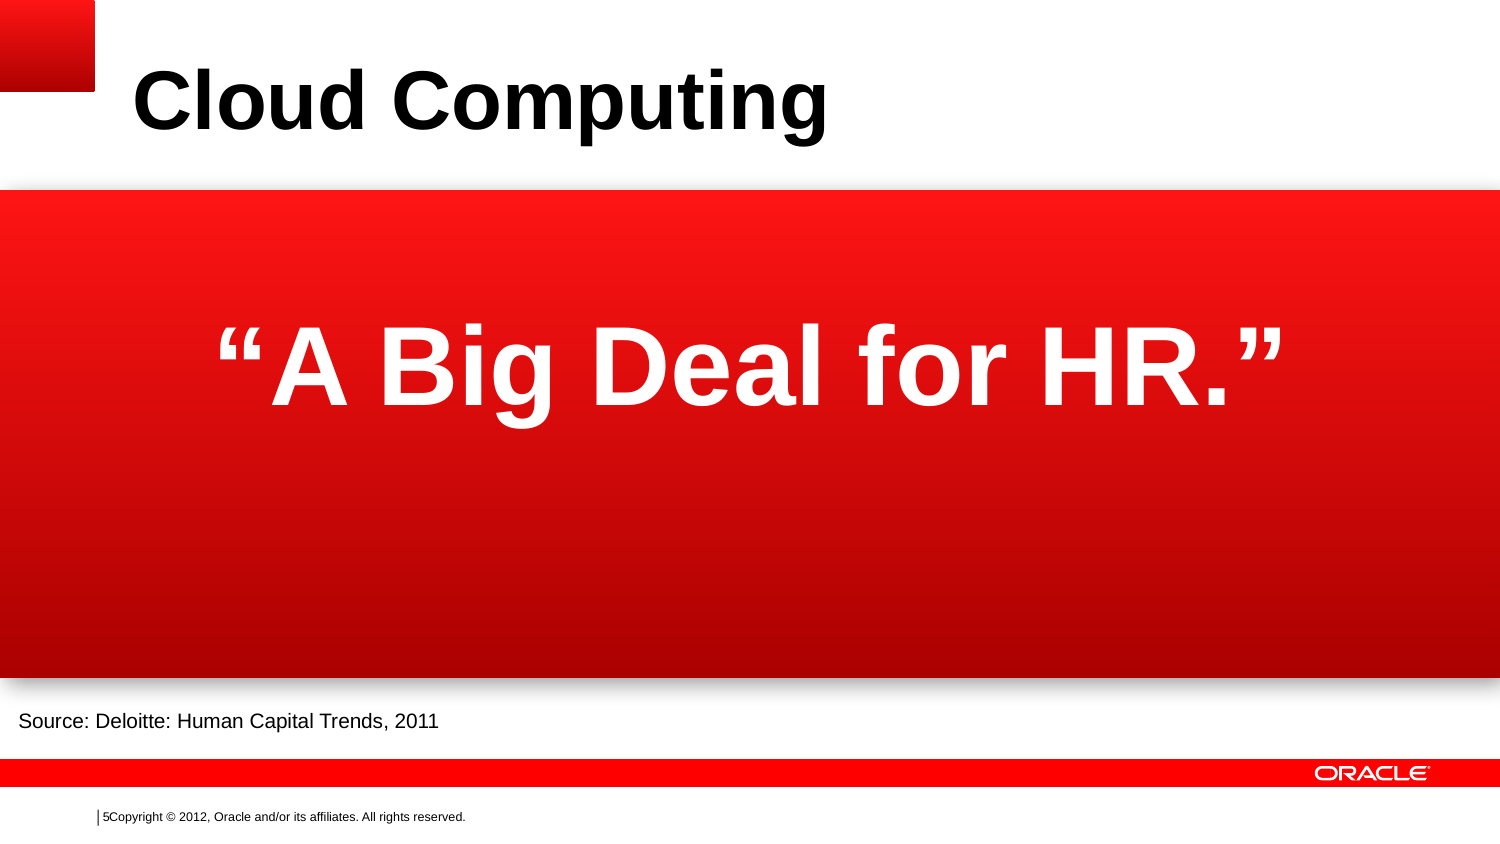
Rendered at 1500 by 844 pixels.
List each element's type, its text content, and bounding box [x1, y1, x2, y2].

picture [0, 759, 1500, 787]
list Cloud Computing [132, 75, 1423, 148]
list “A Big Deal for HR.” [126, 308, 1377, 531]
text_box Source: Deloitte: Human Capital Trends, 2011 [3, 700, 455, 741]
